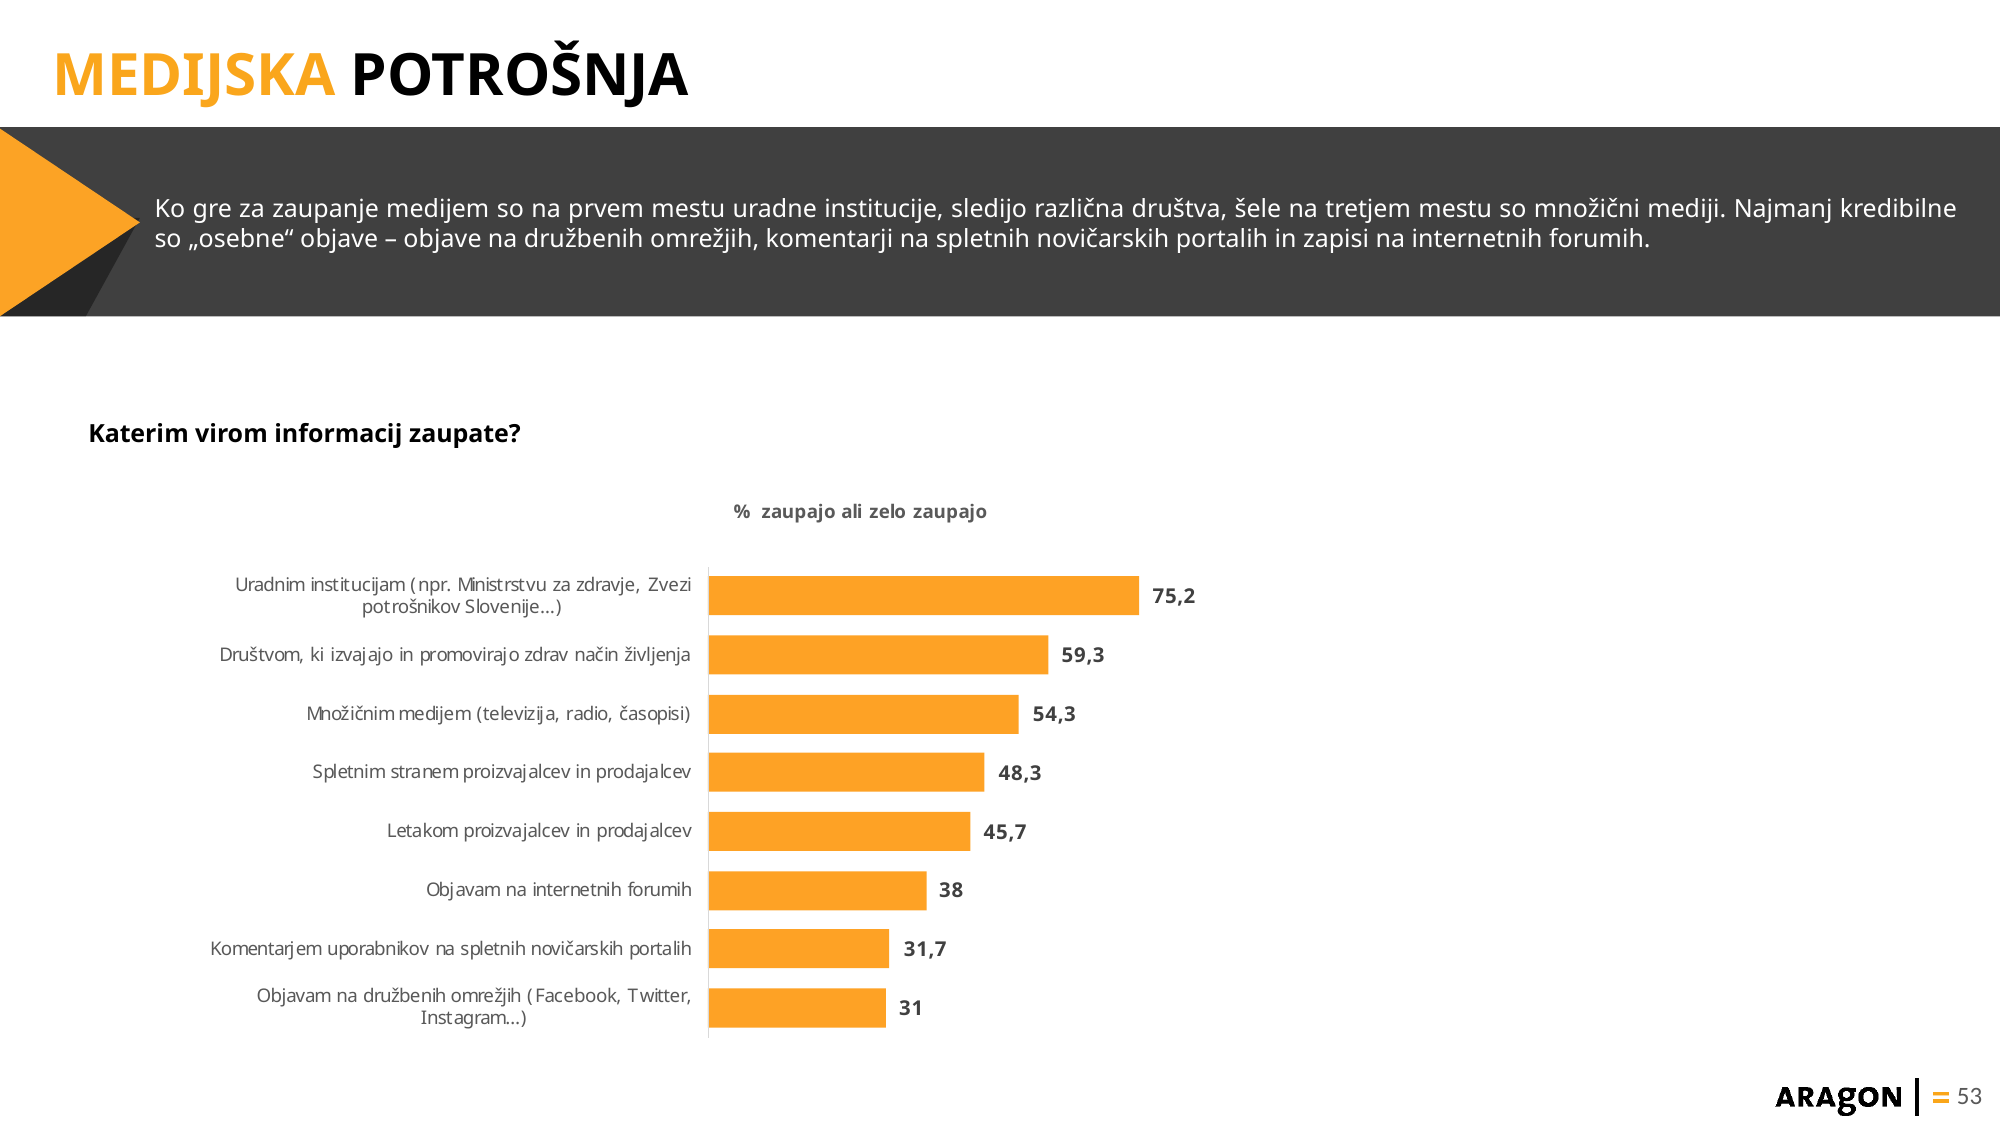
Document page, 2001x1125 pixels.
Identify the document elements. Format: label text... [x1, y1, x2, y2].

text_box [0, 128, 140, 317]
text_box Ko gre za zaupanje medijem so na prvem mestu uradne institucije, sledijo različna društva, šele na tretjem mestu so množični mediji. Najmanj kredibilne so „osebne“ objave – objave na družbenih omrežjih, komentarji na spletnih novičarskih portalih in zapisi na internetnih forumih. [140, 128, 1975, 317]
slide_number 53 [1938, 1065, 1998, 1125]
picture [1775, 1078, 1949, 1116]
text_box [0, 126, 2000, 317]
text_box MEDIJSKA POTROŠNJA [37, 29, 1949, 115]
picture [162, 485, 1379, 1066]
text_box Katerim virom informacij zaupate? [73, 410, 537, 455]
